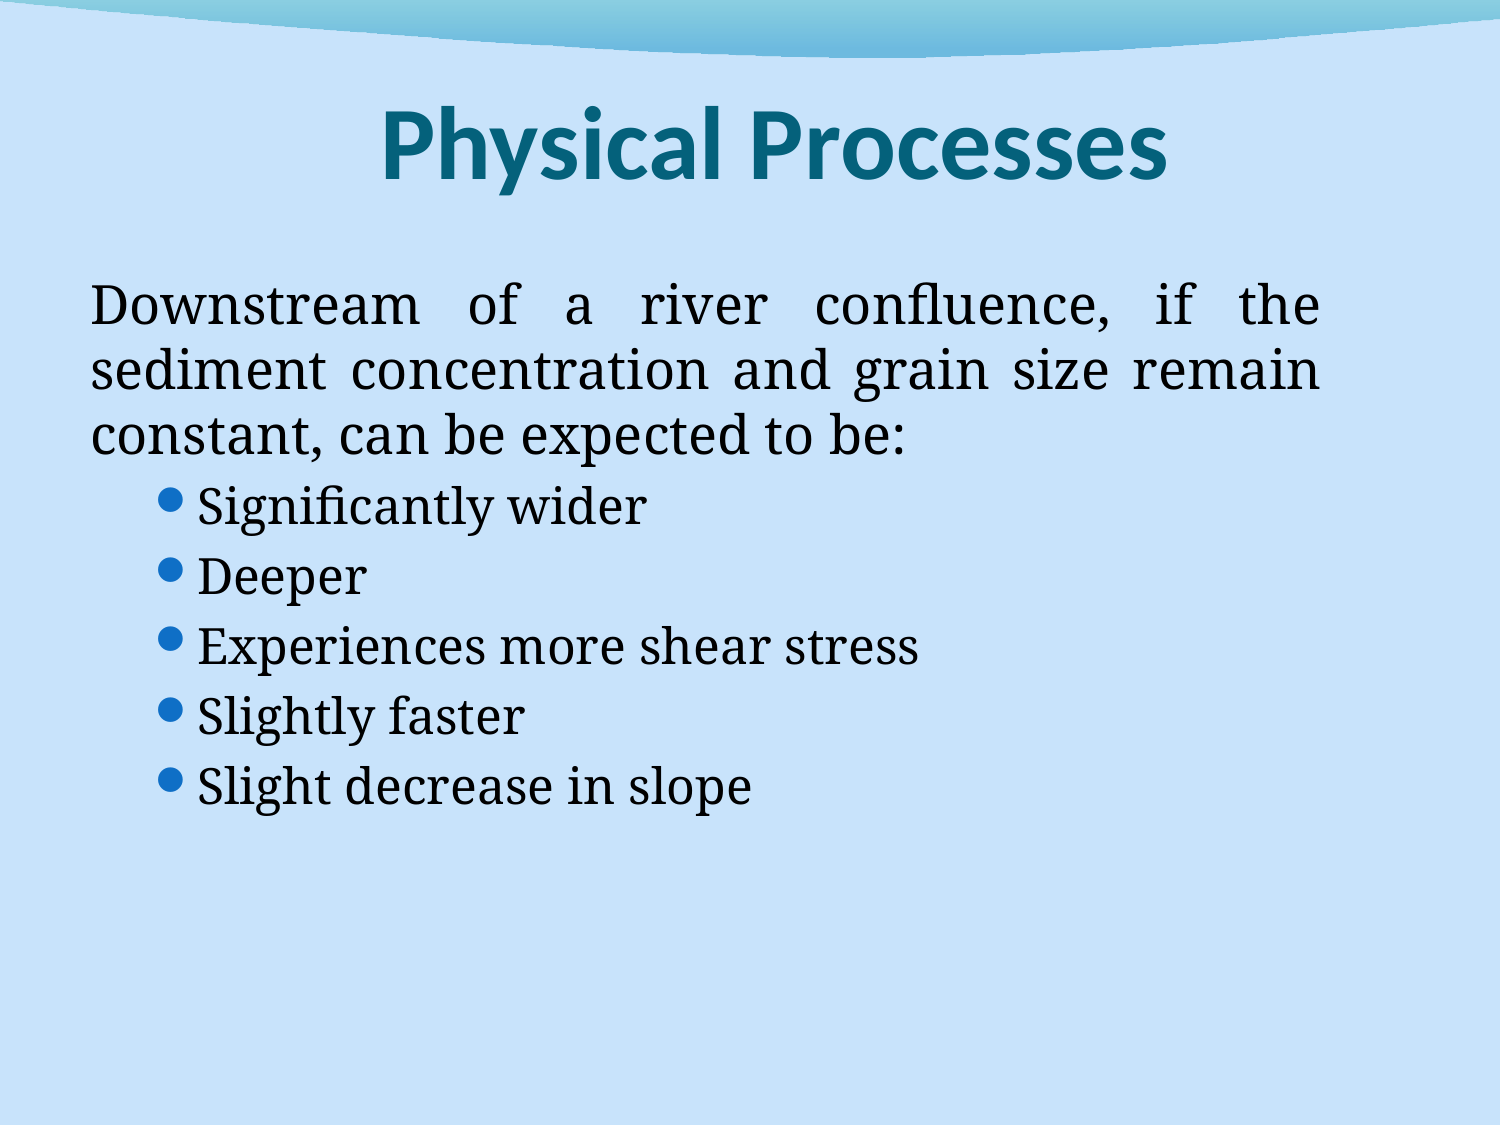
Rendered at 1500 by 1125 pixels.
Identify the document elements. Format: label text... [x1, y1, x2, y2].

title Physical Processes [99, 130, 1451, 201]
text_box [0, 0, 1500, 75]
list Downstream of a river confluence, if the sediment concentration and grain size remain constant, can be expected to be: Significantly wider Deeper Experiences more shear stress Slightly faster Slight decrease in slope [74, 262, 1338, 901]
title Physical Processes [99, 113, 1451, 128]
title Physical Processes [99, 76, 1451, 112]
